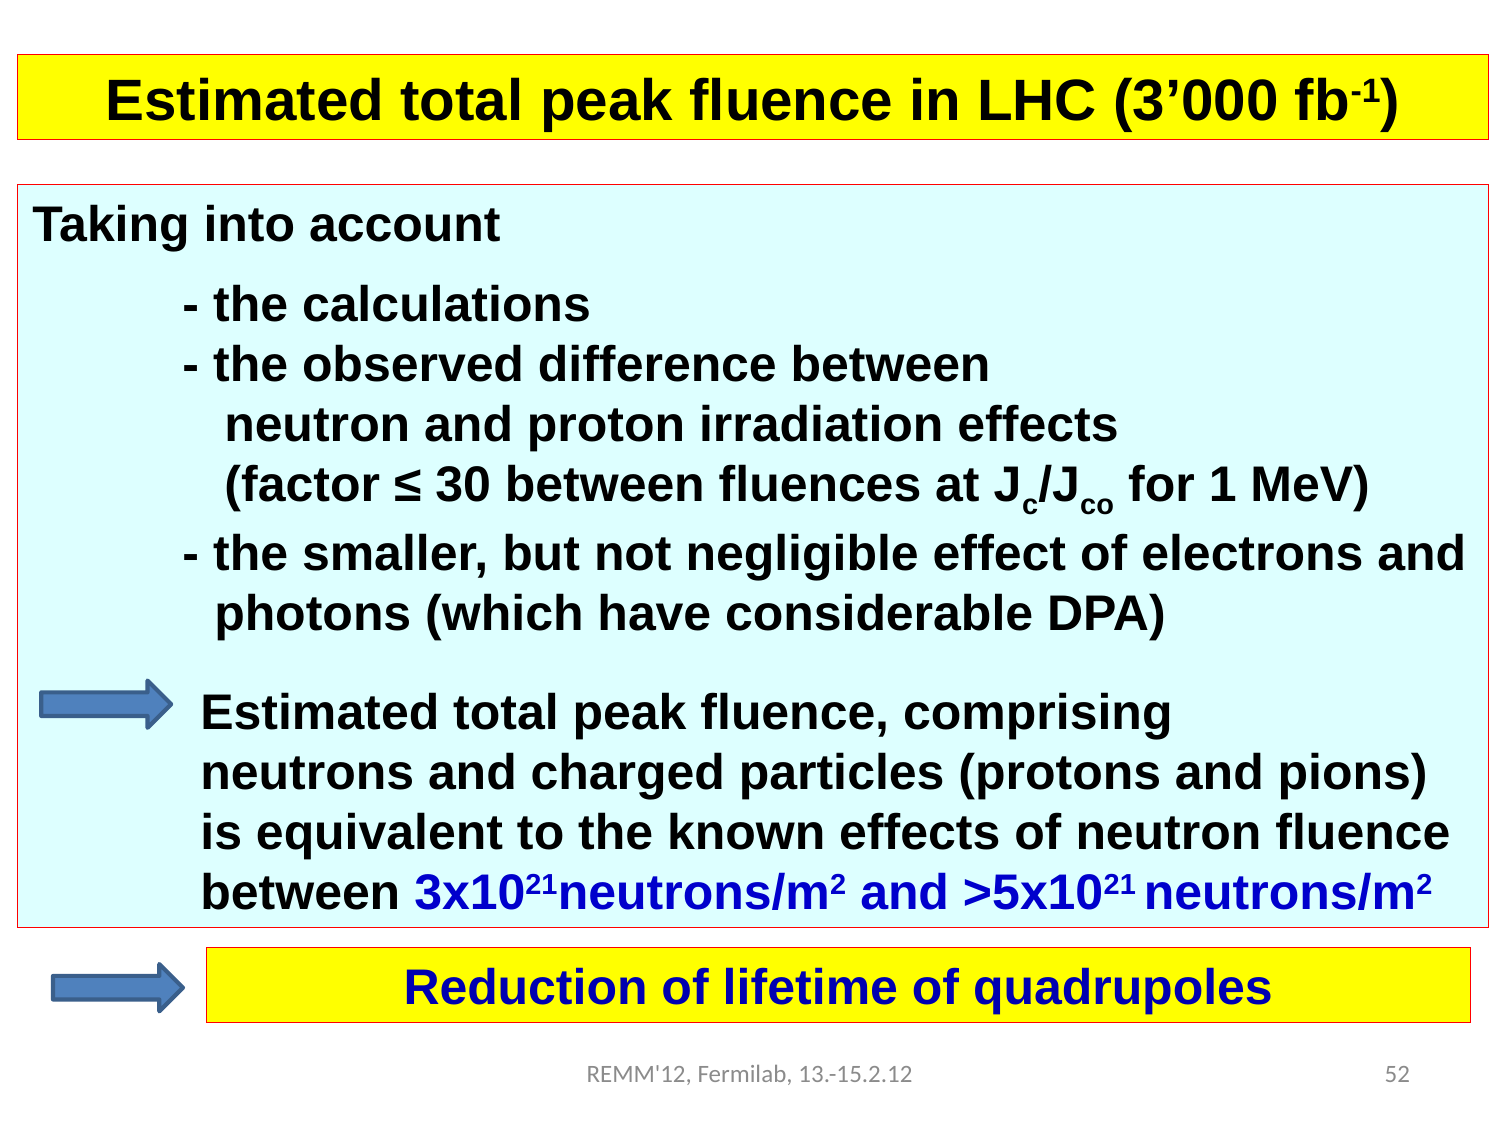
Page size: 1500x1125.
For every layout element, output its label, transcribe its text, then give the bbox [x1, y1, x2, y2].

footer REMM'12, Fermilab, 13.-15.2.12 [512, 1042, 988, 1103]
text_box Taking into account - the calculations - the observed difference between neutron and proton irradiation effects (factor ≤ 30 between fluences at Jc/Jco for 1 MeV) - the smaller, but not negligible effect of electrons and photons (which have considerable DPA) Estimated total peak fluence, comprising neutrons and charged particles (protons and pions) is equivalent to the known effects of neutron fluence between 3x1021neutrons/m2 and >5x1021 neutrons/m2 [17, 184, 1489, 928]
text_box Estimated total peak fluence in LHC (3’000 fb-1) [17, 54, 1489, 140]
text_box [39, 678, 174, 730]
text_box [50, 962, 186, 1014]
text_box Reduction of lifetime of quadrupoles [206, 947, 1471, 1023]
slide_number 52 [1074, 1042, 1425, 1103]
